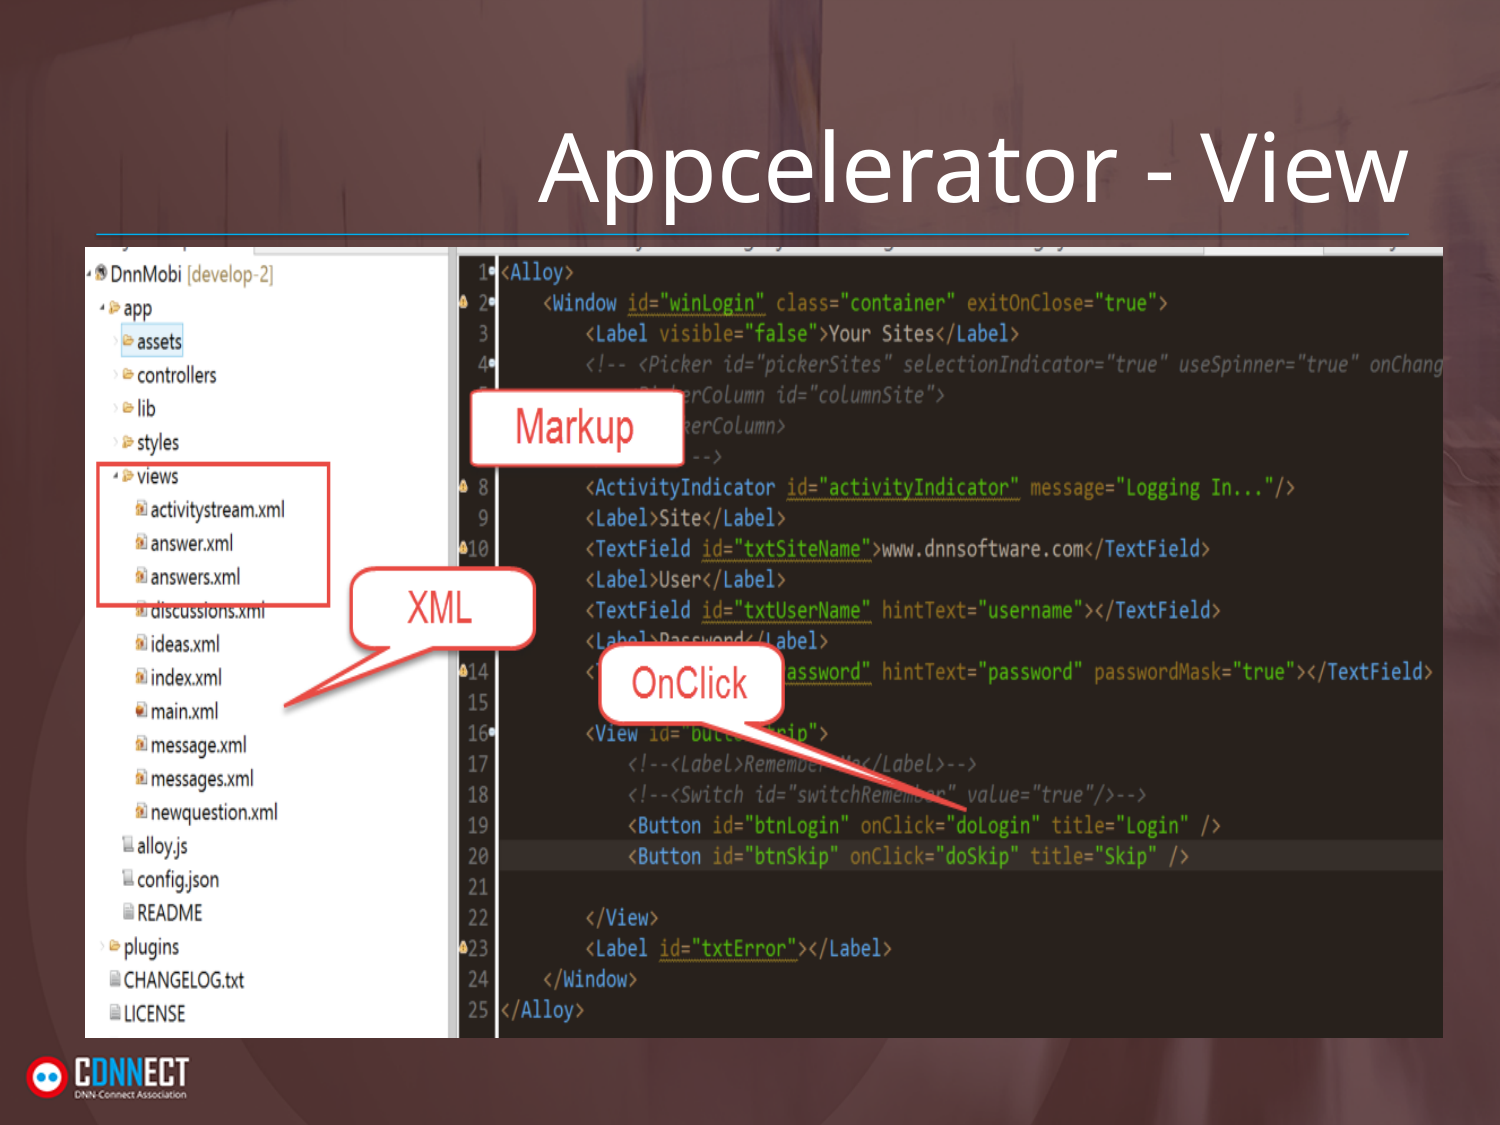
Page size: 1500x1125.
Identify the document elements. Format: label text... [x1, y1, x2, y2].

title Appcelerator - View [75, 41, 1425, 230]
picture [0, 0, 1500, 1125]
